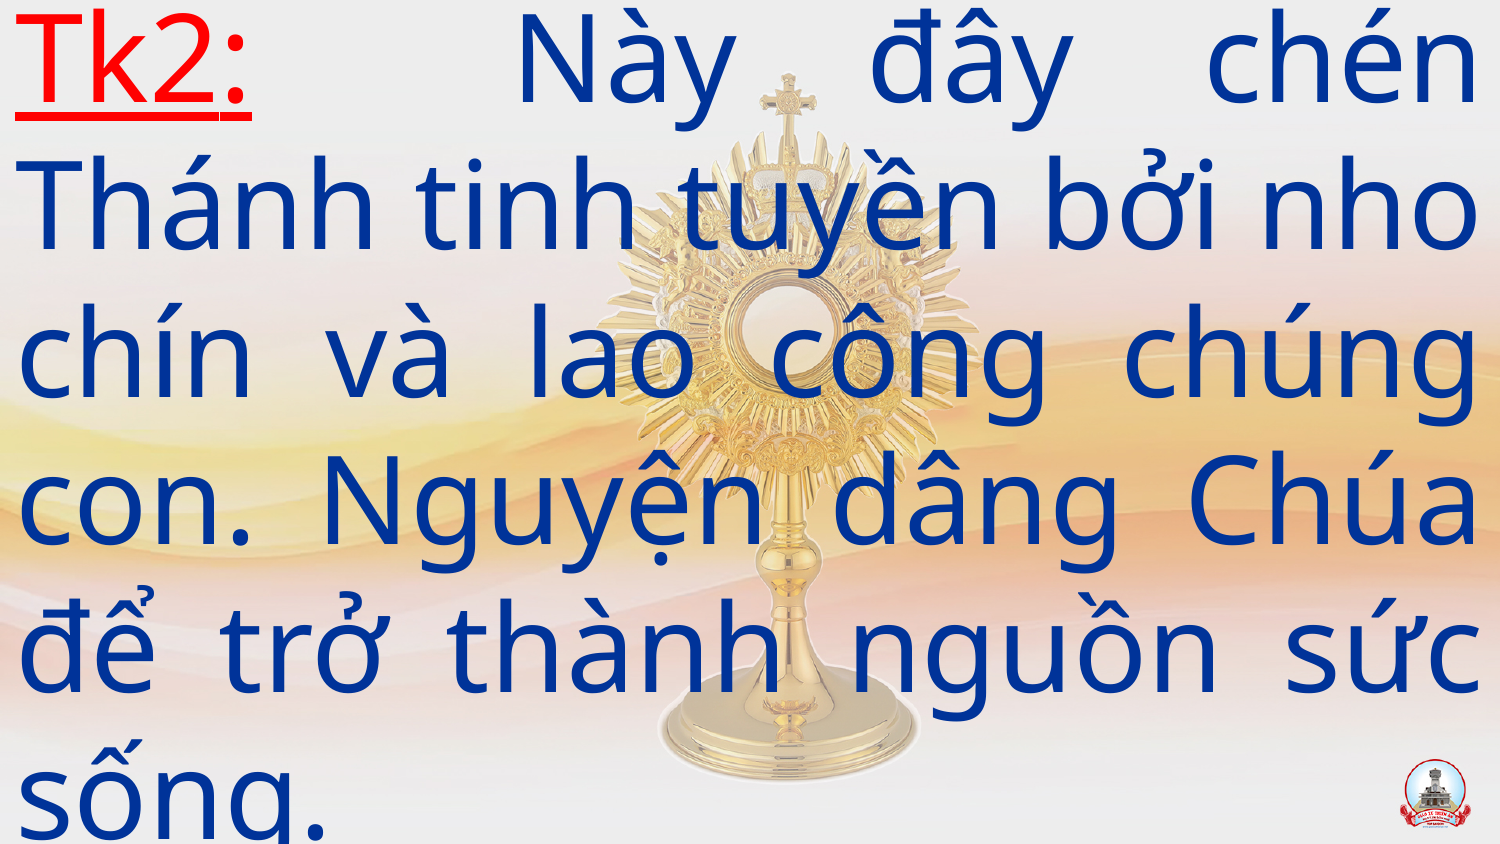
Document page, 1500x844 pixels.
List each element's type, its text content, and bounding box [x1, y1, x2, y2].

title Tk2: Này đây chén Thánh tinh tuyền bởi nho chín và lao công chúng con. Nguyện dâng Chúa để trở thành nguồn sức sống. [0, 0, 1500, 844]
